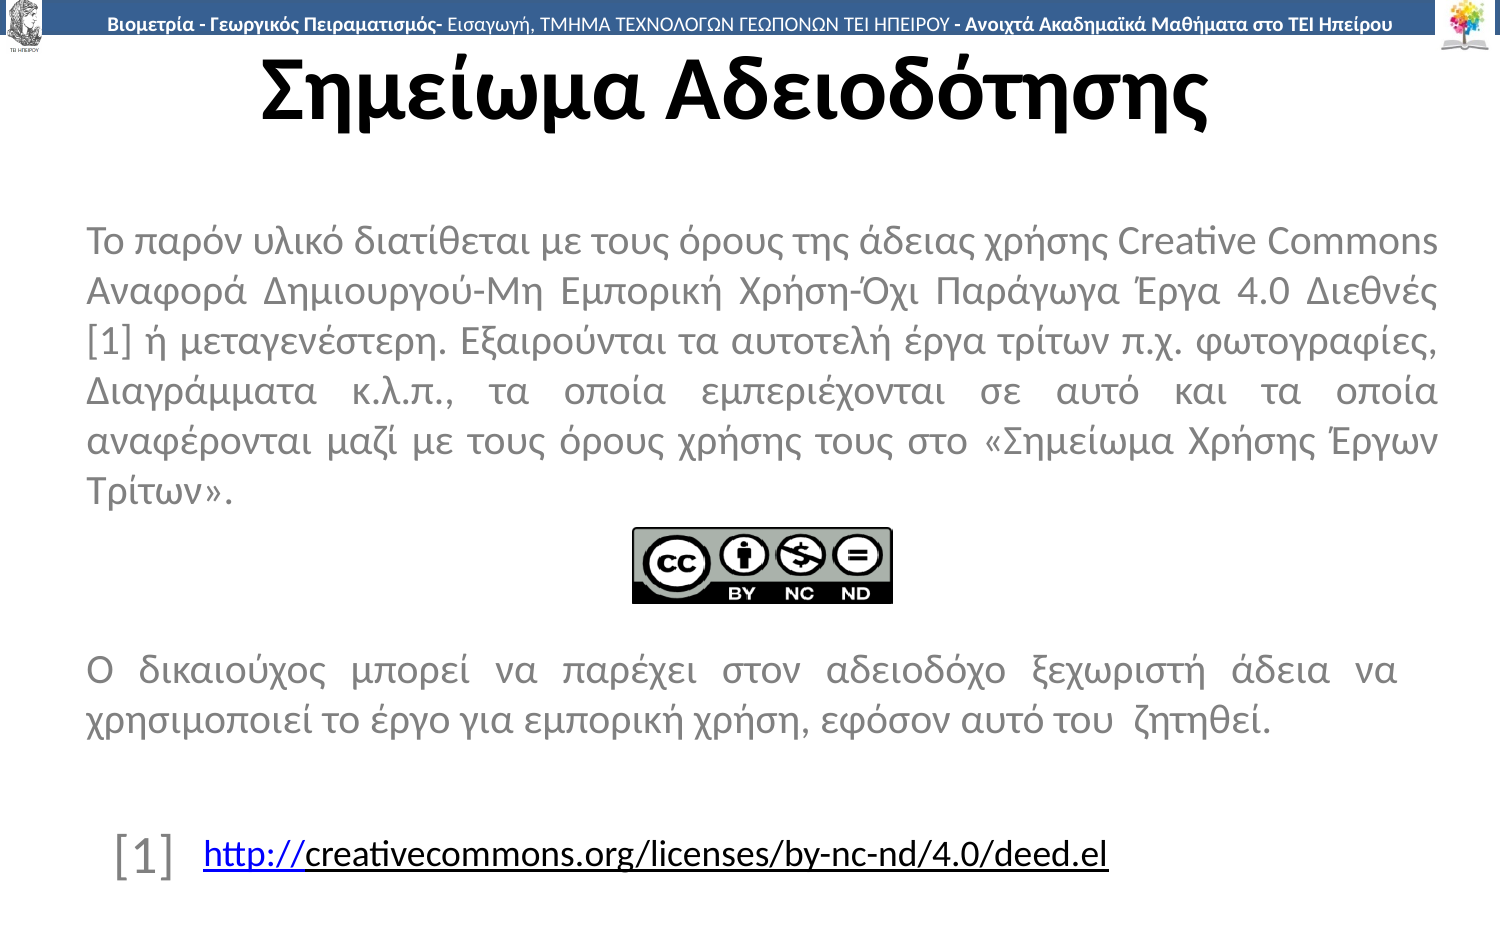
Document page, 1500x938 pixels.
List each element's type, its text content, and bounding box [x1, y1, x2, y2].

text_box [1] [99, 812, 203, 892]
title Σημείωμα Αδειοδότησης [74, 0, 1397, 166]
picture [6, 0, 42, 54]
text_box Ο δικαιούχος μπορεί να παρέχει στον αδειοδόχο ξεχωριστή άδεια να χρησιμοποιεί το έργο για εμπορική χρήση, εφόσον αυτό του ζητηθεί. [71, 634, 1438, 749]
picture [1435, 0, 1495, 52]
text_box Το παρόν υλικό διατίθεται με τους όρους της άδειας χρήσης Creative Commons Αναφορά Δημιουργού-Μη Εμπορική Χρήση-Όχι Παράγωγα Έργα 4.0 Διεθνές [1] ή μεταγενέστερη. Εξαιρούνται τα αυτοτελή έργα τρίτων π.χ. φωτογραφίες, Διαγράμματα κ.λ.π., τα οποία εμπεριέχονται σε αυτό και τα οποία αναφέρονται μαζί με τους όρους χρήσης τους στο «Σημείωμα Χρήσης Έργων Τρίτων». [71, 205, 1454, 521]
picture [632, 527, 893, 604]
text_box http://creativecommons.org/licenses/by-nc-nd/4.0/deed.el [203, 821, 1199, 882]
